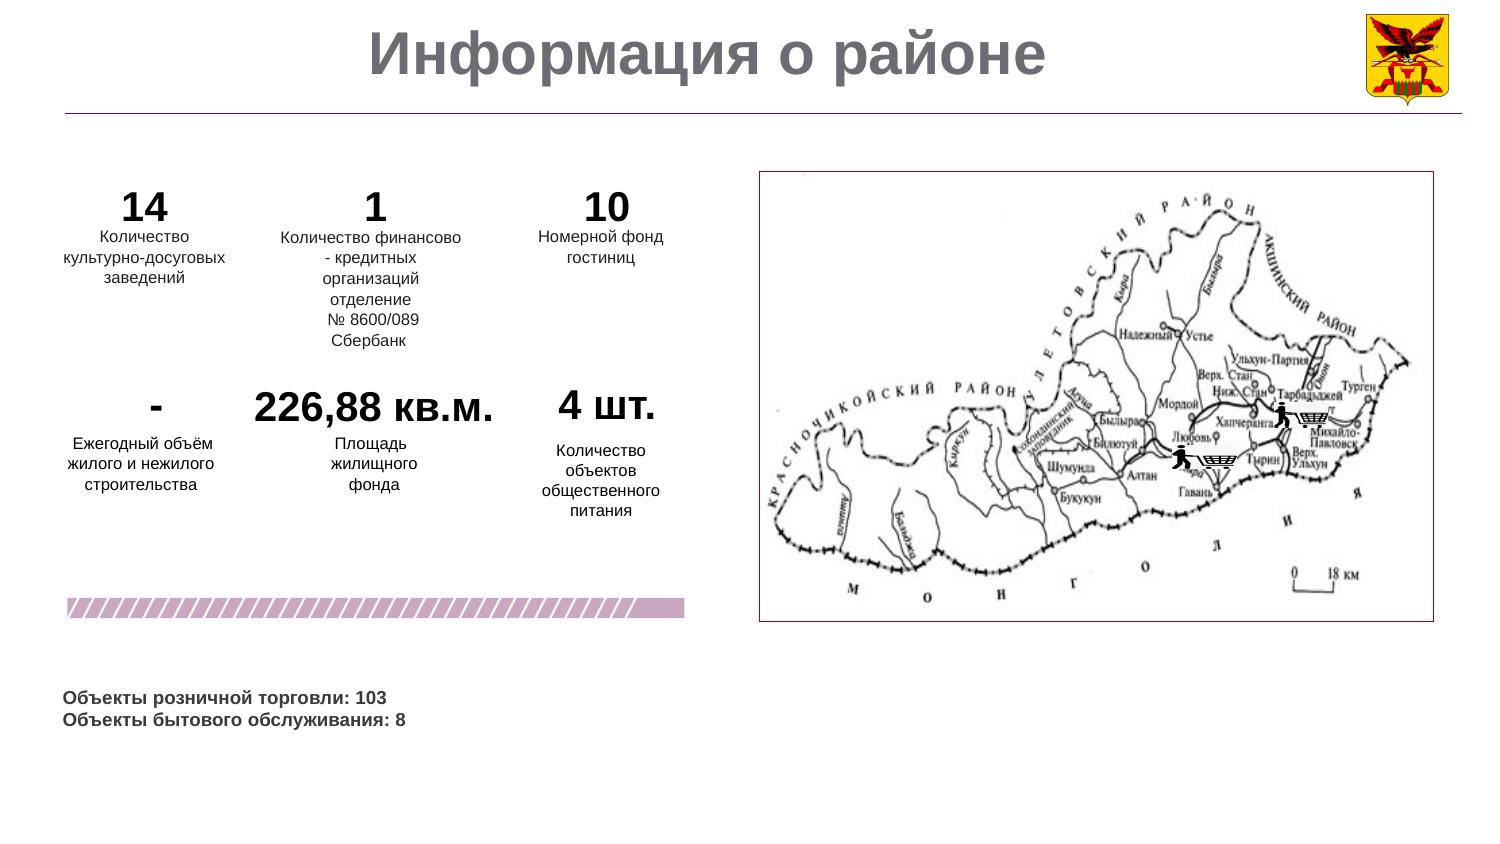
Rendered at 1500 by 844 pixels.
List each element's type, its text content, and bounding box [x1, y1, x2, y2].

text_box [281, 597, 303, 619]
text_box [522, 597, 544, 619]
text_box [502, 596, 518, 622]
text_box [170, 596, 186, 622]
text_box [562, 596, 578, 622]
text_box [70, 597, 92, 619]
picture [759, 171, 1434, 622]
text_box [416, 597, 438, 619]
text_box 4 шт. [526, 368, 688, 429]
text_box [231, 596, 247, 622]
text_box [472, 596, 488, 622]
text_box [597, 597, 619, 619]
text_box [306, 596, 322, 622]
text_box [236, 597, 258, 619]
text_box [336, 596, 352, 622]
text_box [582, 597, 604, 619]
text_box [261, 596, 277, 622]
text_box [396, 596, 412, 622]
text_box [411, 596, 427, 622]
text_box [567, 597, 589, 619]
text_box [431, 597, 453, 619]
text_box [130, 597, 152, 619]
text_box [351, 596, 367, 622]
text_box [67, 597, 77, 616]
text_box [85, 597, 107, 619]
text_box [321, 596, 337, 622]
text_box [140, 596, 156, 622]
text_box [537, 597, 559, 619]
text_box [462, 597, 483, 619]
text_box [592, 596, 608, 622]
text_box [386, 597, 408, 619]
text_box [507, 597, 529, 619]
text_box [532, 596, 548, 622]
text_box [366, 596, 382, 622]
text_box Площадь жилищного фонда [319, 430, 427, 494]
text_box [356, 597, 378, 619]
text_box [371, 597, 393, 619]
text_box [80, 596, 96, 622]
text_box [442, 596, 457, 622]
text_box [457, 596, 472, 622]
text_box [401, 597, 423, 619]
text_box [492, 597, 514, 619]
text_box [446, 597, 468, 619]
text_box 226,88 кв.м. [246, 370, 503, 430]
text_box [577, 596, 593, 622]
text_box 1 [322, 171, 430, 230]
text_box [205, 597, 227, 619]
text_box [552, 597, 574, 619]
text_box [311, 597, 333, 619]
text_box 10 [553, 171, 661, 263]
text_box Ежегодный объём жилого и нежилого строительства [63, 428, 216, 494]
text_box [276, 596, 292, 622]
text_box [100, 597, 122, 619]
text_box [145, 597, 167, 619]
text_box - [32, 370, 269, 428]
text_box [190, 597, 212, 619]
text_box [517, 596, 533, 622]
text_box Номерной фонд гостиниц [511, 224, 690, 267]
text_box Количество финансово - кредитных организаций отделение № 8600/089 Сбербанк [276, 224, 466, 350]
text_box [65, 596, 81, 622]
text_box [381, 596, 397, 622]
text_box [296, 597, 318, 619]
text_box [477, 597, 499, 619]
text_box [426, 596, 442, 622]
text_box [175, 597, 197, 619]
text_box [221, 597, 242, 619]
text_box [612, 597, 634, 619]
text_box Количество культурно-досуговых заведений [58, 224, 231, 308]
text_box [627, 597, 685, 619]
text_box Объекты розничной торговли: 103 Объекты бытового обслуживания: 8 [60, 683, 454, 731]
text_box [216, 596, 231, 622]
picture [1367, 14, 1449, 106]
text_box [547, 596, 563, 622]
text_box Количество объектов общественного питания [535, 438, 666, 520]
title Информация о районе [65, 0, 1367, 121]
text_box [326, 597, 348, 619]
text_box [607, 596, 623, 622]
text_box 14 [91, 171, 198, 230]
text_box [201, 596, 216, 622]
text_box [160, 597, 182, 619]
text_box [115, 597, 137, 619]
text_box [622, 596, 638, 622]
text_box [125, 596, 141, 622]
text_box [266, 597, 288, 619]
text_box [110, 596, 126, 622]
text_box [185, 596, 201, 622]
text_box [341, 597, 363, 619]
text_box [155, 596, 171, 622]
text_box [246, 596, 262, 622]
text_box [95, 596, 111, 622]
text_box [251, 597, 273, 619]
text_box [487, 596, 503, 622]
text_box [291, 596, 307, 622]
